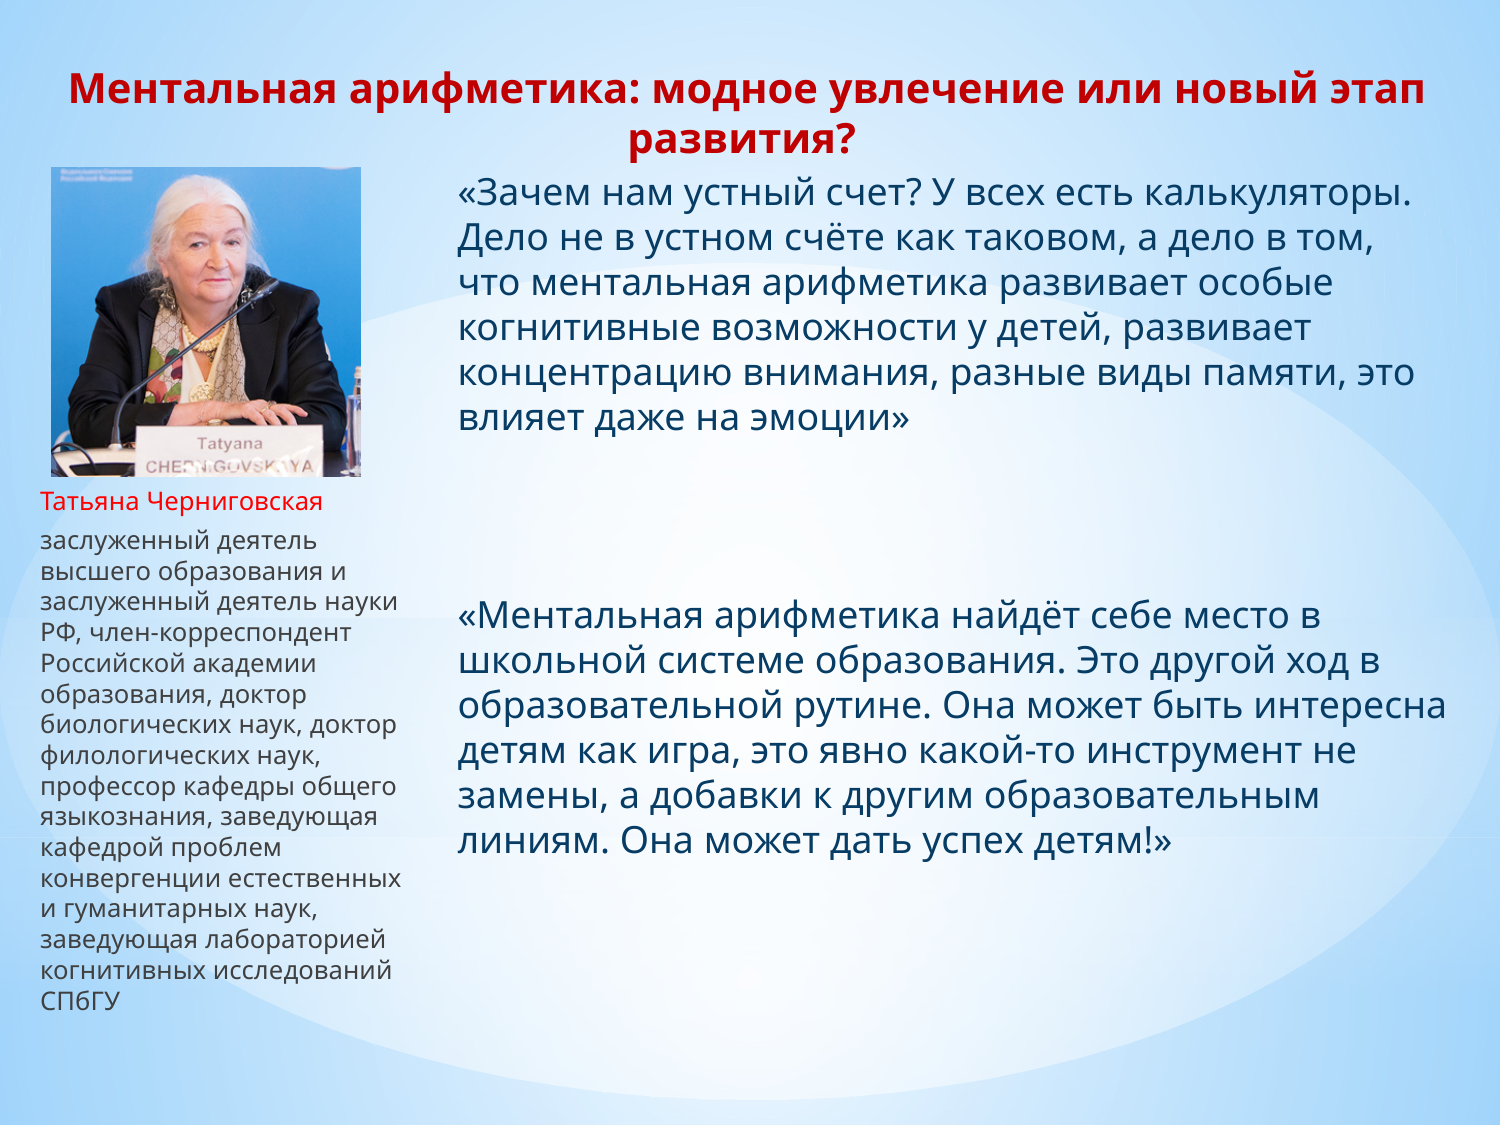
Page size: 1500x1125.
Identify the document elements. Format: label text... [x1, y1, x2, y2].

text_box «Ментальная арифметика найдёт себе место в школьной системе образования. Это другой ход в образовательной рутине. Она может быть интересна детям как игра, это явно какой-то инструмент не замены, а добавки к другим образовательным линиям. Она может дать успех детям!» [442, 584, 1495, 869]
picture [50, 167, 361, 478]
list Татьяна Черниговская заслуженный деятель высшего образования и заслуженный деятель науки РФ, член-корреспондент Российской академии образования, доктор биологических наук, доктор филологических наук, профессор кафедры общего языкознания, заведующая кафедрой проблем конвергенции естественных и гуманитарных наук, заведующая лабораторией когнитивных исследований СПбГУ [17, 477, 432, 1035]
text_box Ментальная арифметика: модное увлечение или новый этап развития? [0, 54, 1495, 215]
text_box «Зачем нам устный счет? У всех есть калькуляторы. Дело не в устном счёте как таковом, а дело в том, что ментальная арифметика развивает особые когнитивные возможности у детей, развивает концентрацию внимания, разные виды памяти, это влияет даже на эмоции» [442, 160, 1447, 446]
